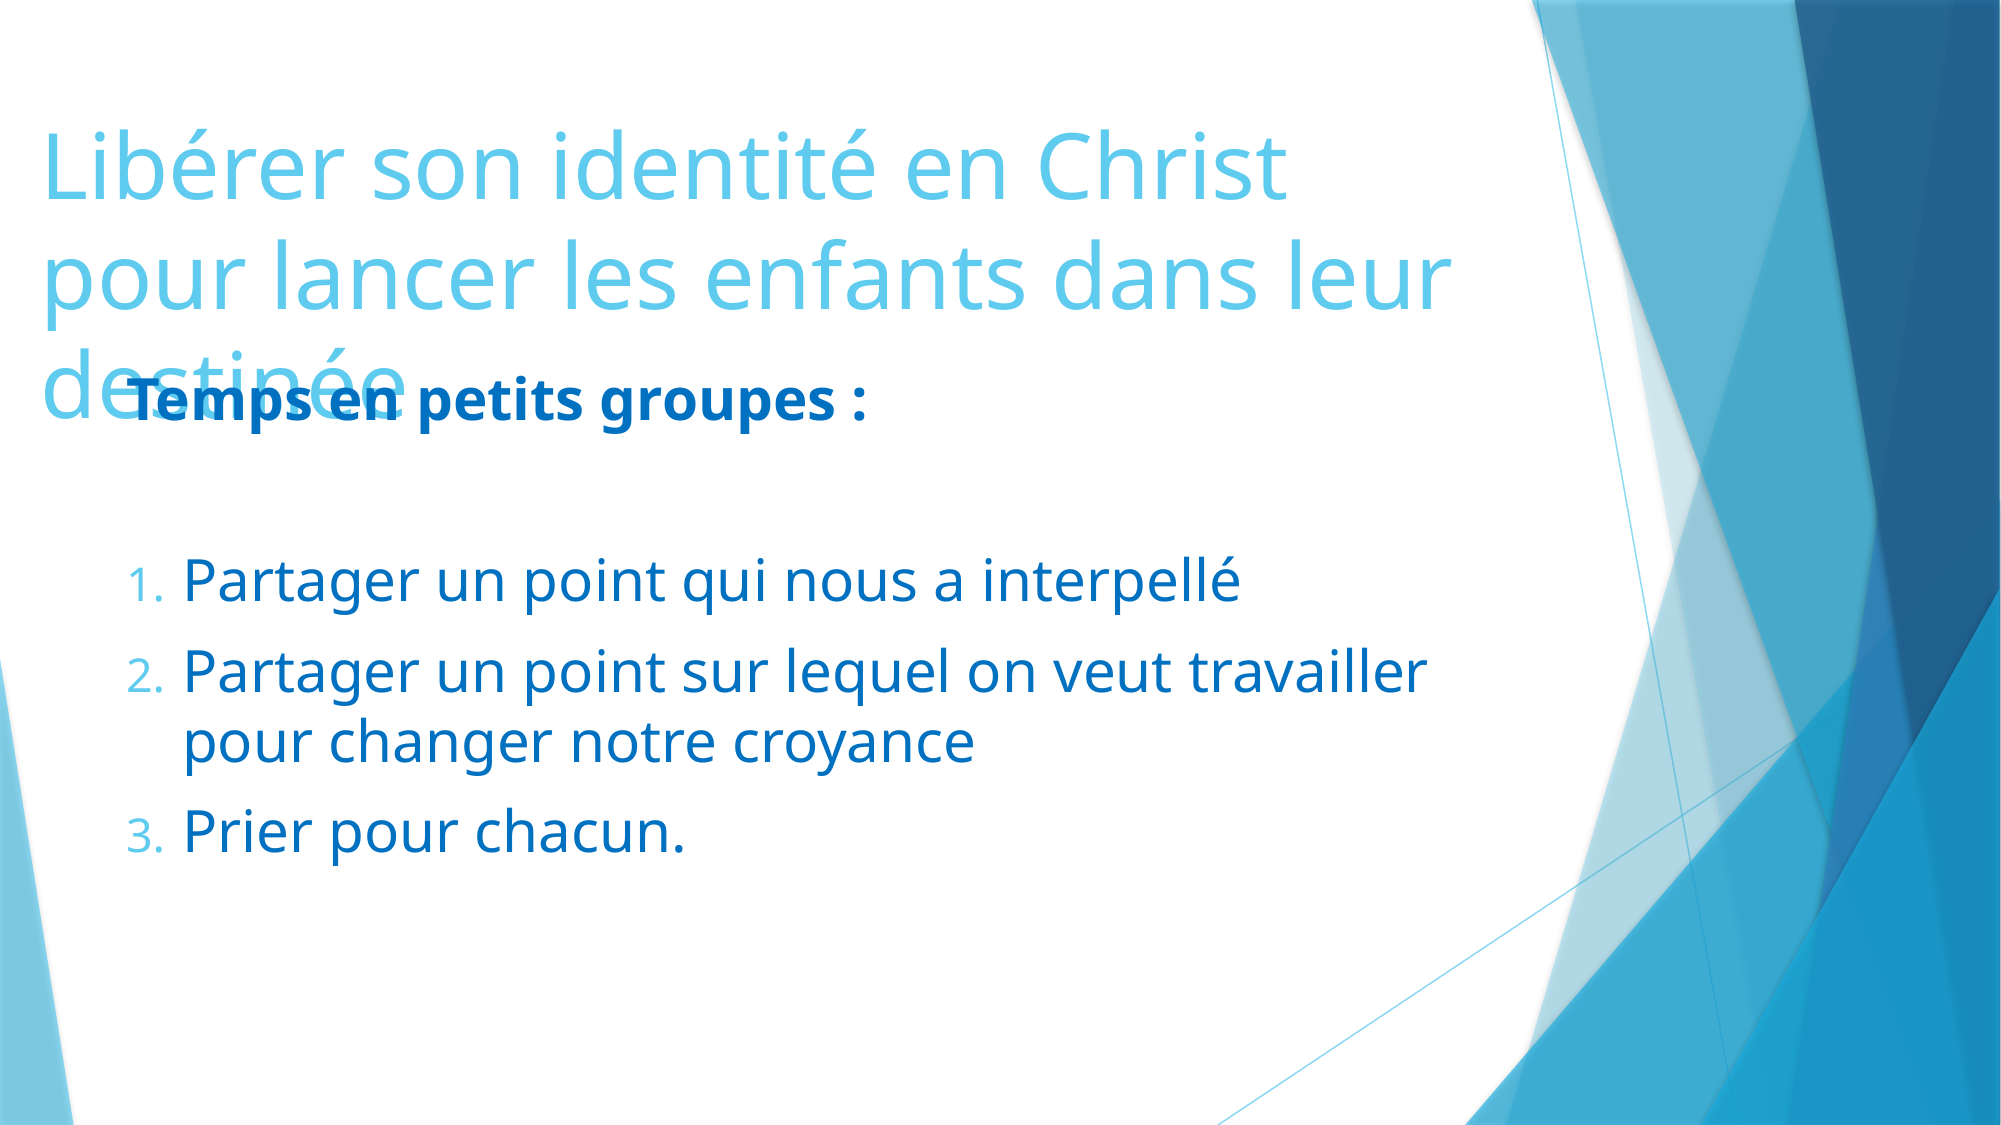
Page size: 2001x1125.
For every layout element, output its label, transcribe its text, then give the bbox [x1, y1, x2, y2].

title Libérer son identité en Christ pour lancer les enfants dans leur destinée [25, 99, 1838, 317]
list Temps en petits groupes : Partager un point qui nous a interpellé Partager un point sur lequel on veut travailler pour changer notre croyance Prier pour chacun. [111, 354, 1522, 992]
